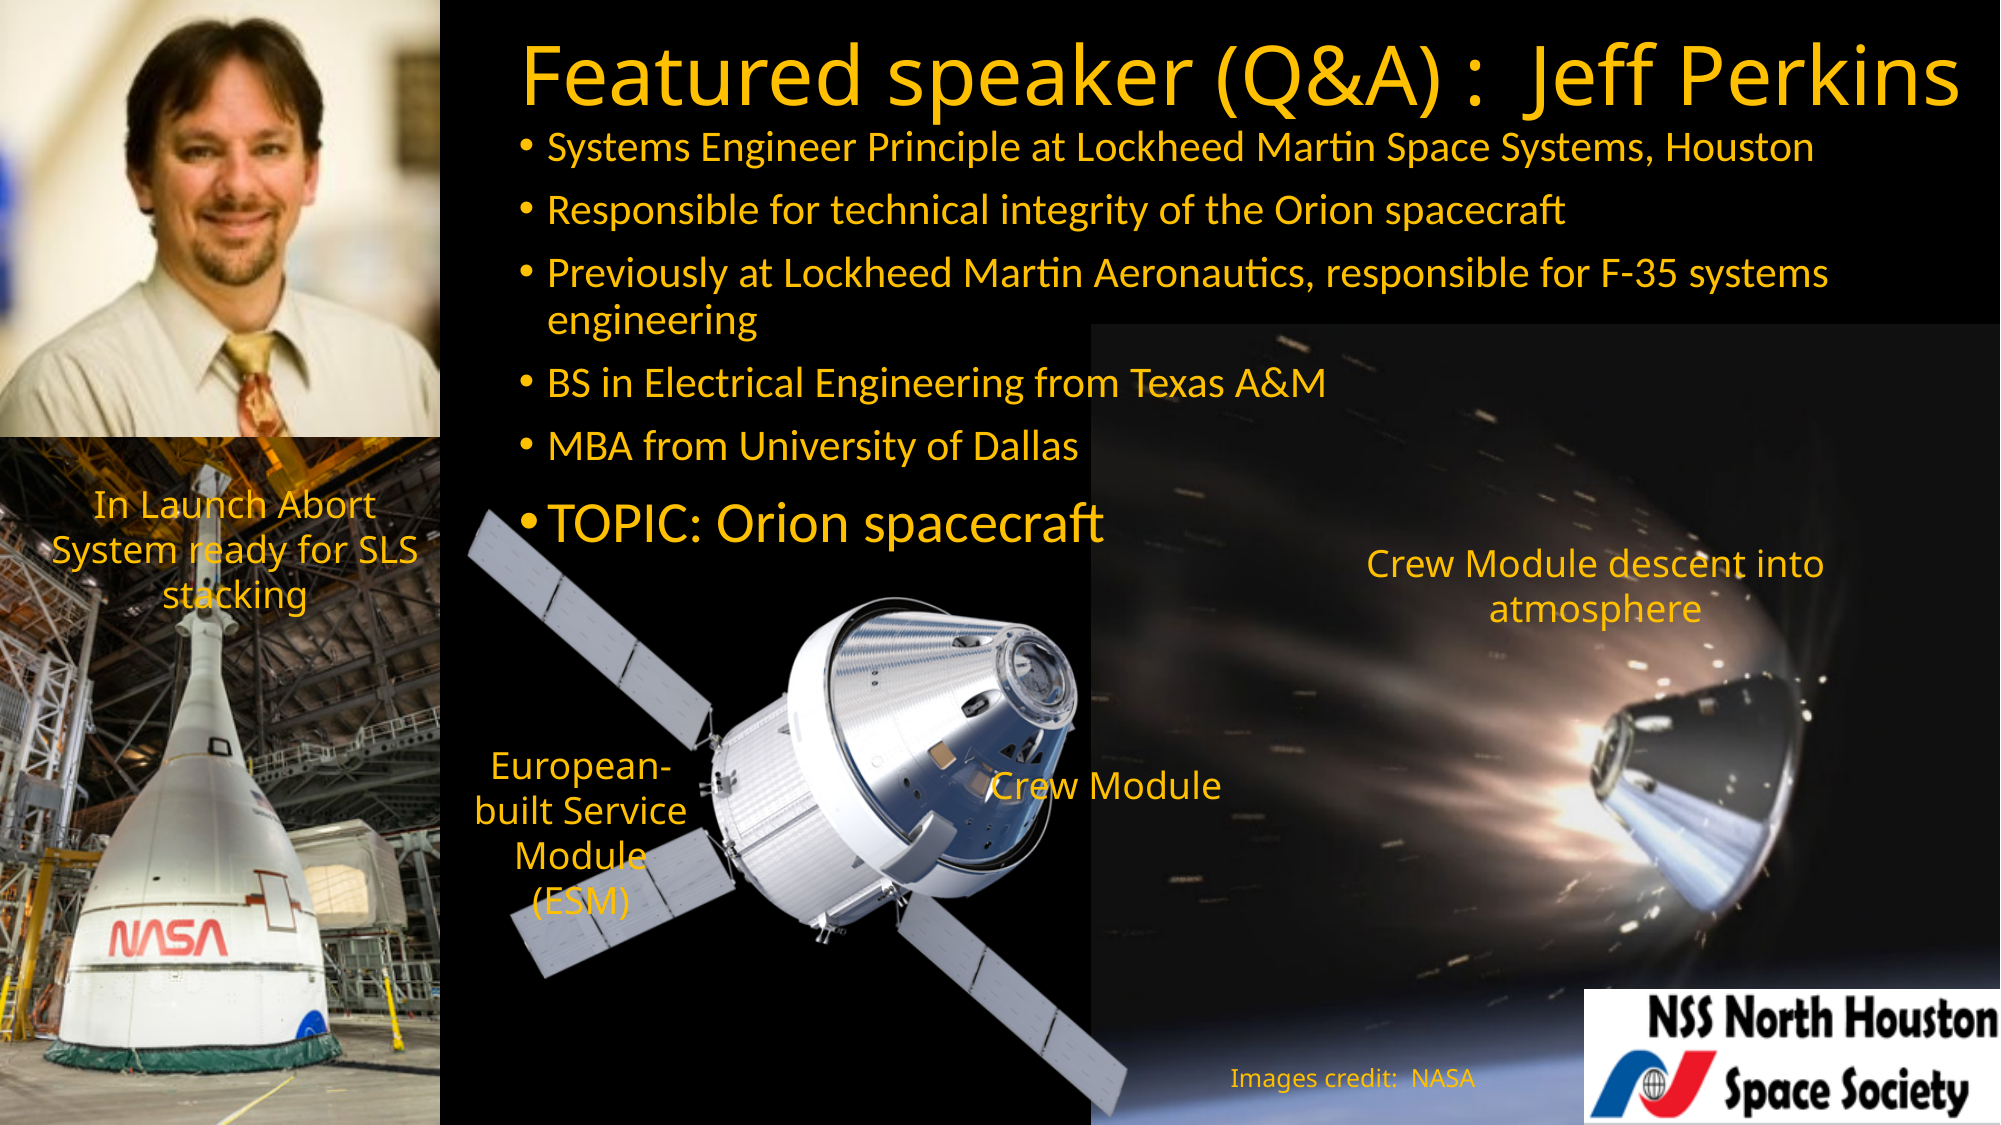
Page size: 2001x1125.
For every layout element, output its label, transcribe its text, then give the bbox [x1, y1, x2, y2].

text_box Systems Engineer Principle at Lockheed Martin Space Systems, Houston Responsible for technical integrity of the Orion spacecraft Previously at Lockheed Martin Aeronautics, responsible for F-35 systems engineering BS in Electrical Engineering from Texas A&M MBA from University of Dallas [503, 116, 1914, 499]
title Featured speaker (Q&A) : Jeff Perkins [503, 24, 1979, 134]
picture [448, 324, 2000, 1125]
text_box In Launch Abort System ready for SLS stacking [440, 473, 449, 624]
picture [0, 0, 440, 1125]
